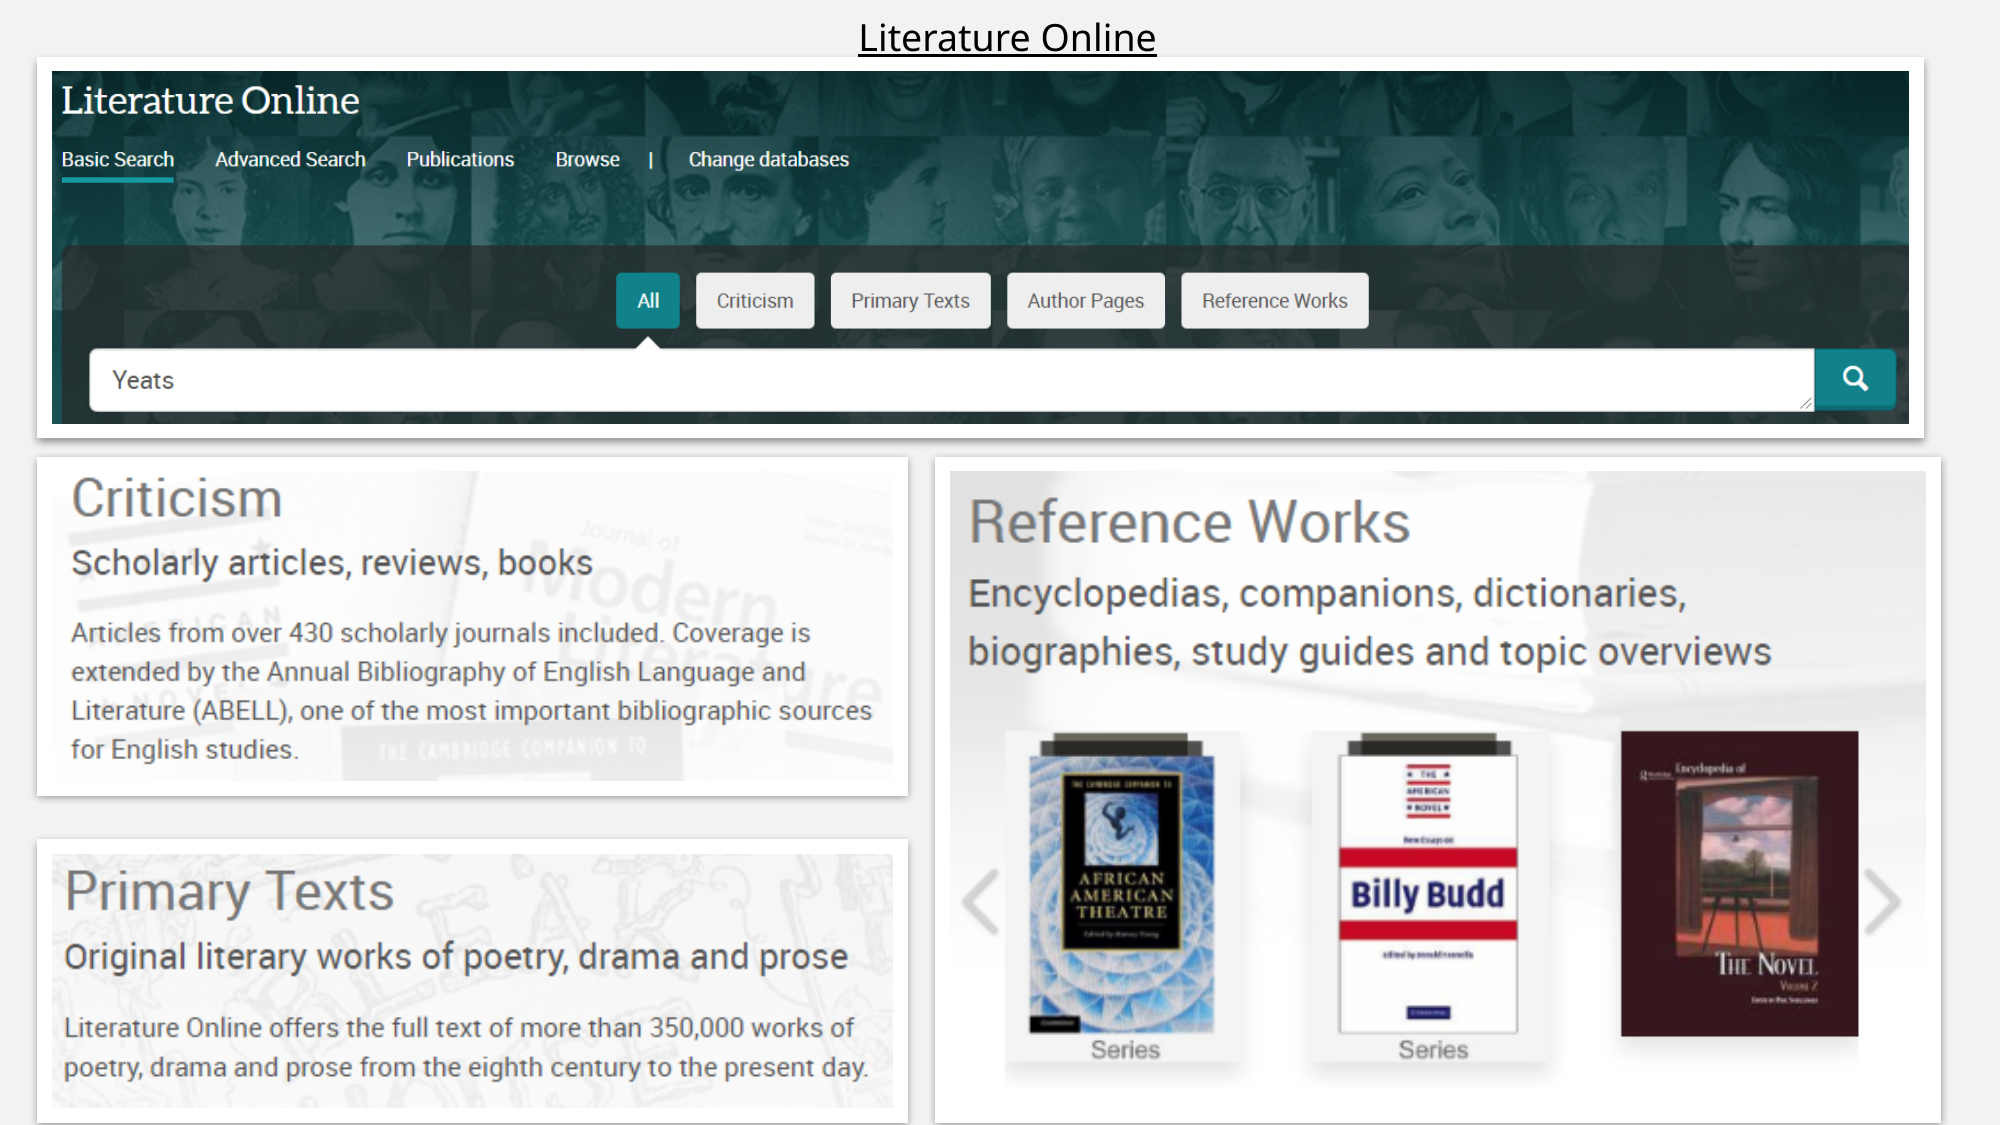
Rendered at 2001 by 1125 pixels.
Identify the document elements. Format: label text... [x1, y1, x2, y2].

picture [51, 471, 894, 782]
picture [51, 71, 1910, 424]
text_box Literature Online [843, 6, 1172, 56]
picture [949, 471, 1927, 1109]
picture [51, 853, 894, 1109]
